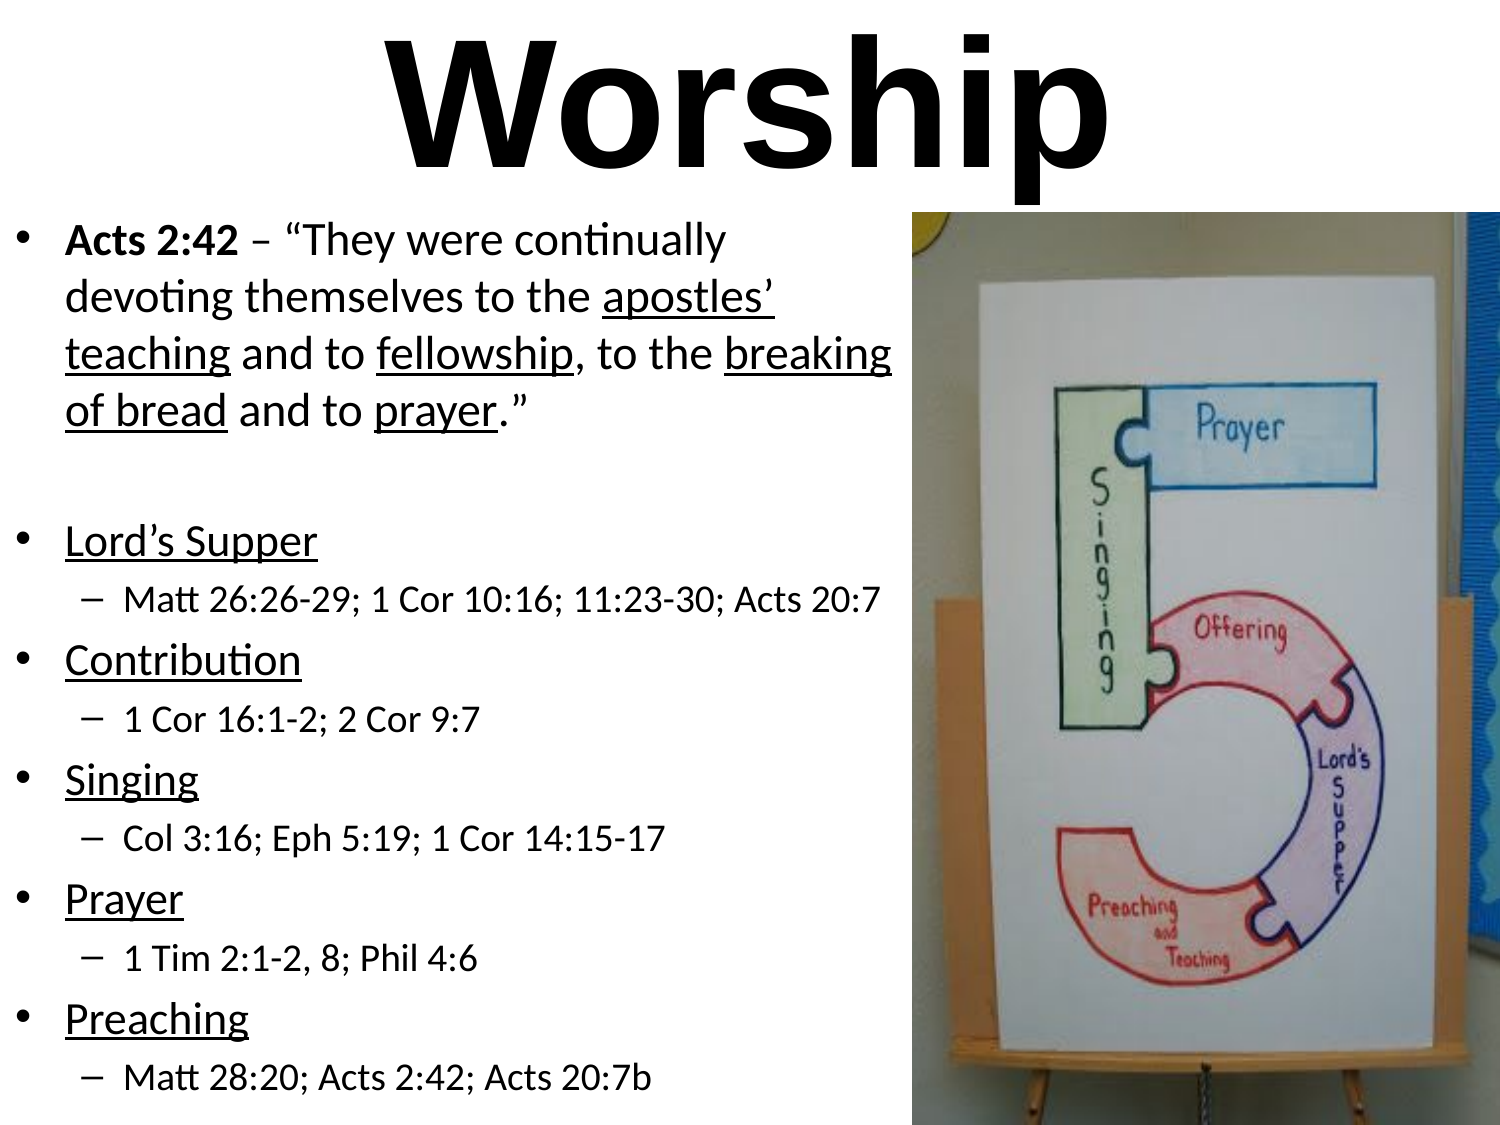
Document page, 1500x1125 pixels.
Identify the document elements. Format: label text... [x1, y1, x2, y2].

title Worship [0, 0, 1500, 188]
list Acts 2:42 – “They were continually devoting themselves to the apostles’ teaching and to fellowship, to the breaking of bread and to prayer.” Lord’s Supper Matt 26:26-29; 1 Cor 10:16; 11:23-30; Acts 20:7 Contribution 1 Cor 16:1-2; 2 Cor 9:7 Singing Col 3:16; Eph 5:19; 1 Cor 14:15-17 Prayer 1 Tim 2:1-2, 8; Phil 4:6 Preaching Matt 28:20; Acts 2:42; Acts 20:7b [0, 200, 913, 1125]
picture [912, 212, 1500, 1125]
